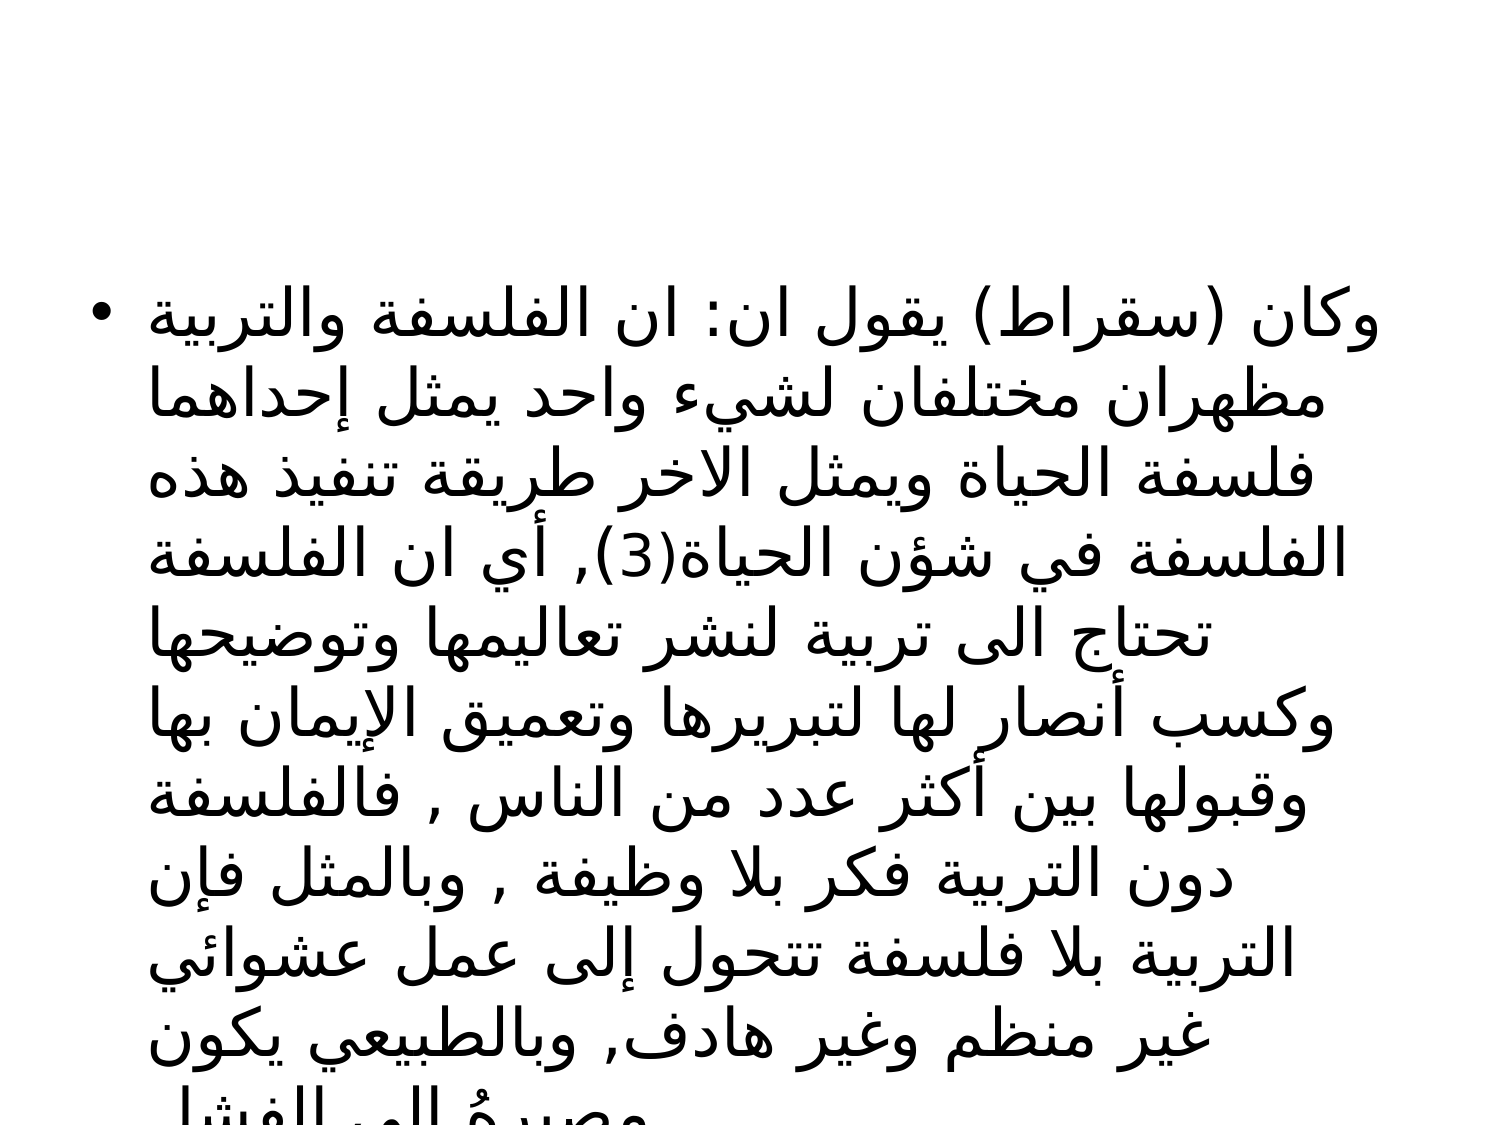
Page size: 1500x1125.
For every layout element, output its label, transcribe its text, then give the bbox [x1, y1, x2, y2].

list وكان (سقراط) يقول ان: ان الفلسفة والتربية مظهران مختلفان لشيء واحد يمثل إحداهما فلسفة الحياة ويمثل الاخر طريقة تنفيذ هذه الفلسفة في شؤن الحياة(3), أي ان الفلسفة تحتاج الى تربية لنشر تعاليمها وتوضيحها وكسب أنصار لها لتبريرها وتعميق الإيمان بها وقبولها بين أكثر عدد من الناس , فالفلسفة دون التربية فكر بلا وظيفة , وبالمثل فإن التربية بلا فلسفة تتحول إلى عمل عشوائي غير منظم وغير هادف, وبالطبيعي يكون مصيرهُ الى الفشل [75, 262, 1425, 1005]
